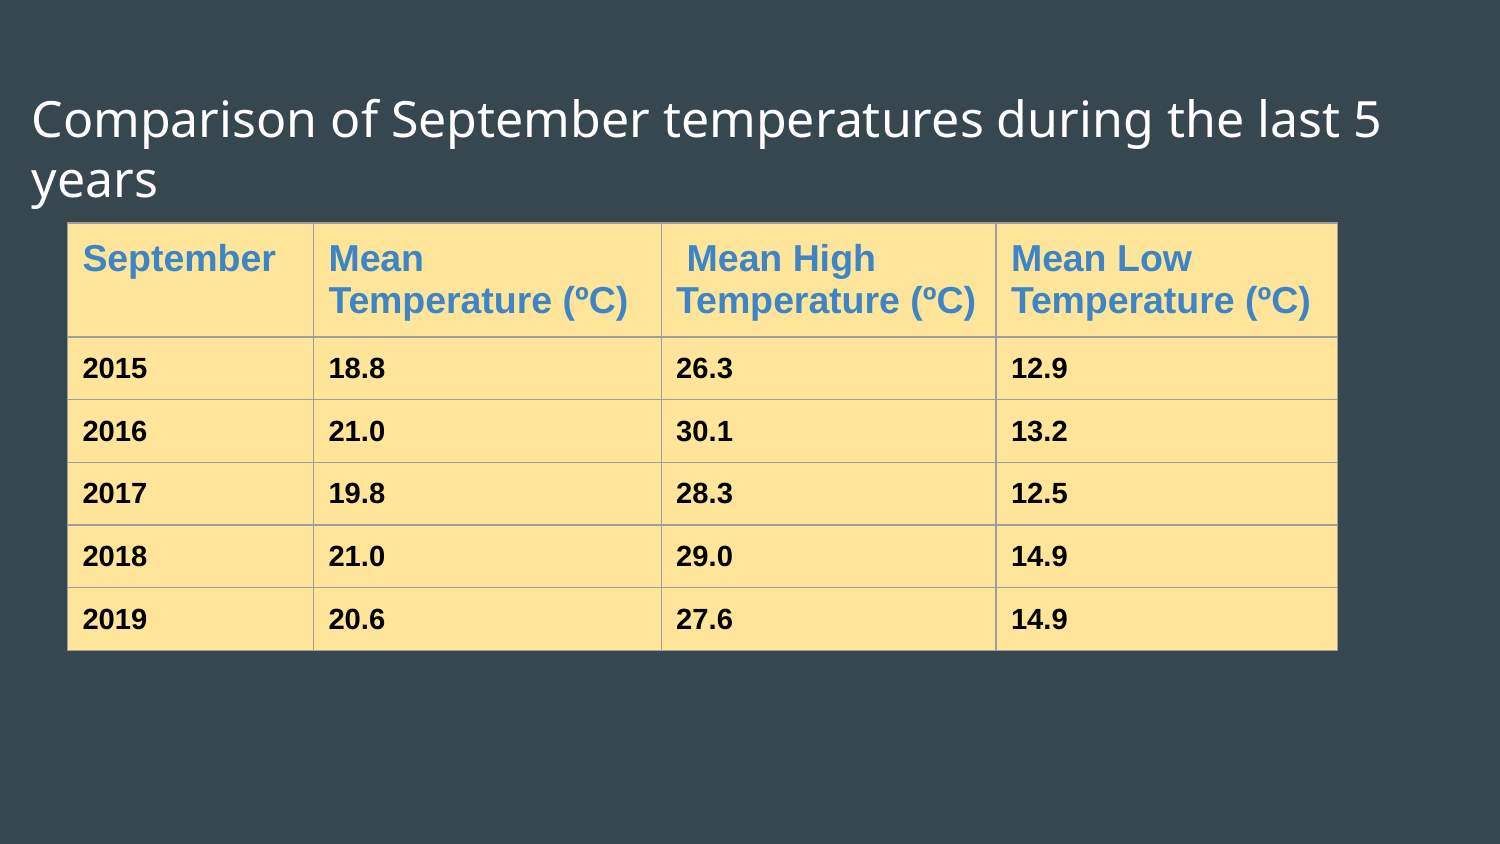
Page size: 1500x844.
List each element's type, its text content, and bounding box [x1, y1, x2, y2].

table_cell 2015 [68, 338, 313, 399]
table_cell 12.5 [997, 463, 1337, 524]
table_cell 2019 [68, 588, 313, 650]
table_cell 14.9 [997, 588, 1337, 650]
table_cell 30.1 [662, 400, 995, 462]
table_cell 19.8 [314, 463, 661, 524]
table_cell 21.0 [314, 526, 661, 587]
title Comparison of September temperatures during the last 5 years [16, 72, 1500, 167]
table_cell 2018 [68, 526, 313, 587]
table_header Mean Temperature (ºC) [314, 224, 661, 336]
table_header Mean Low Temperature (ºC) [997, 224, 1337, 336]
table_cell 28.3 [662, 463, 995, 524]
table_cell 12.9 [997, 338, 1337, 399]
table_header Mean High Temperature (ºC) [662, 224, 995, 336]
table_cell 21.0 [314, 400, 661, 462]
table_cell 2016 [68, 400, 313, 462]
table_header September [68, 224, 313, 336]
table_cell 20.6 [314, 588, 661, 650]
table_cell 13.2 [997, 400, 1337, 462]
table_cell 27.6 [662, 588, 995, 650]
table_cell 18.8 [314, 338, 661, 399]
table_cell 26.3 [662, 338, 995, 399]
table_cell 29.0 [662, 526, 995, 587]
table_cell 14.9 [997, 526, 1337, 587]
table_cell 2017 [68, 463, 313, 524]
